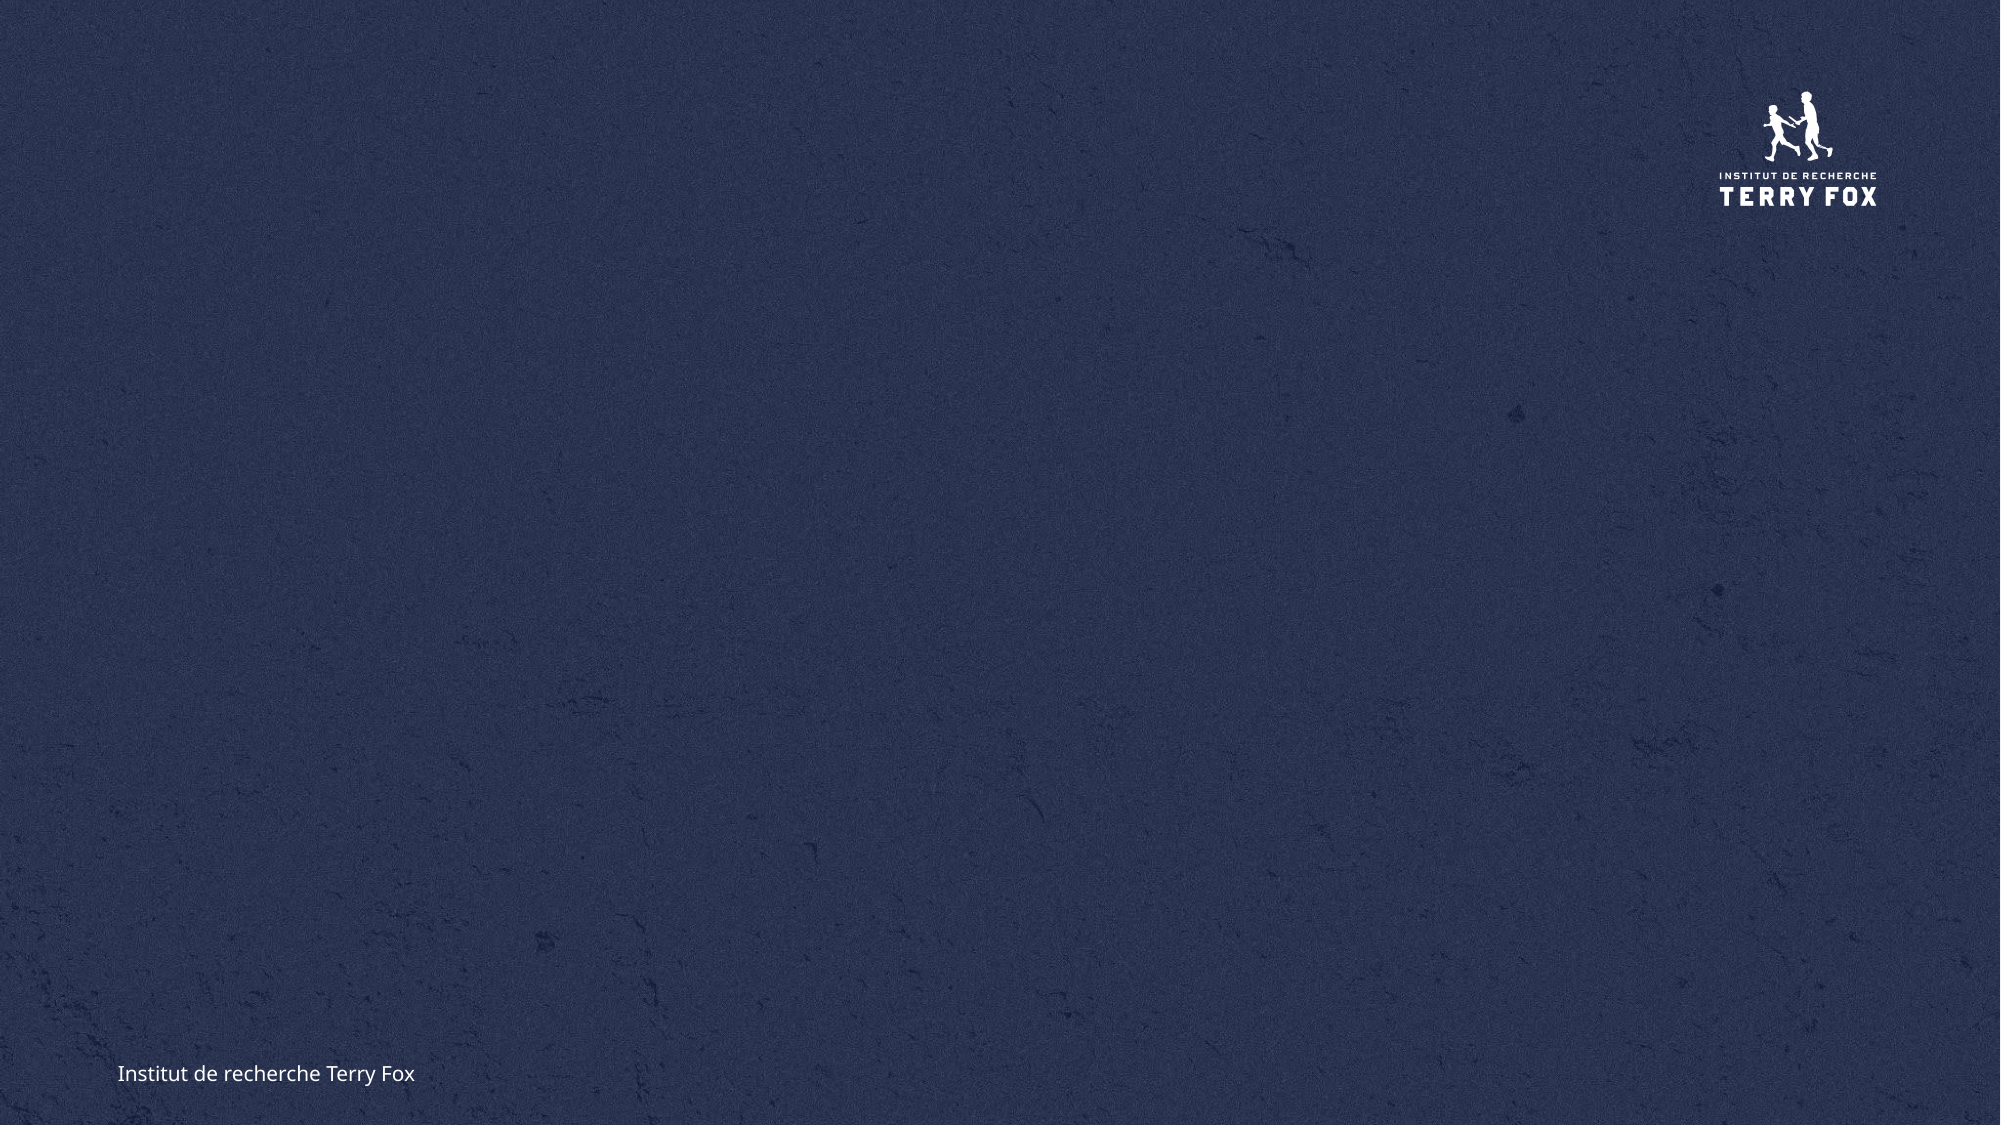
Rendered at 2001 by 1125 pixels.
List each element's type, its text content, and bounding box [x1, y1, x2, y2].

picture [0, 0, 2001, 1125]
slide_number Institut de recherche Terry Fox [102, 1042, 519, 1103]
